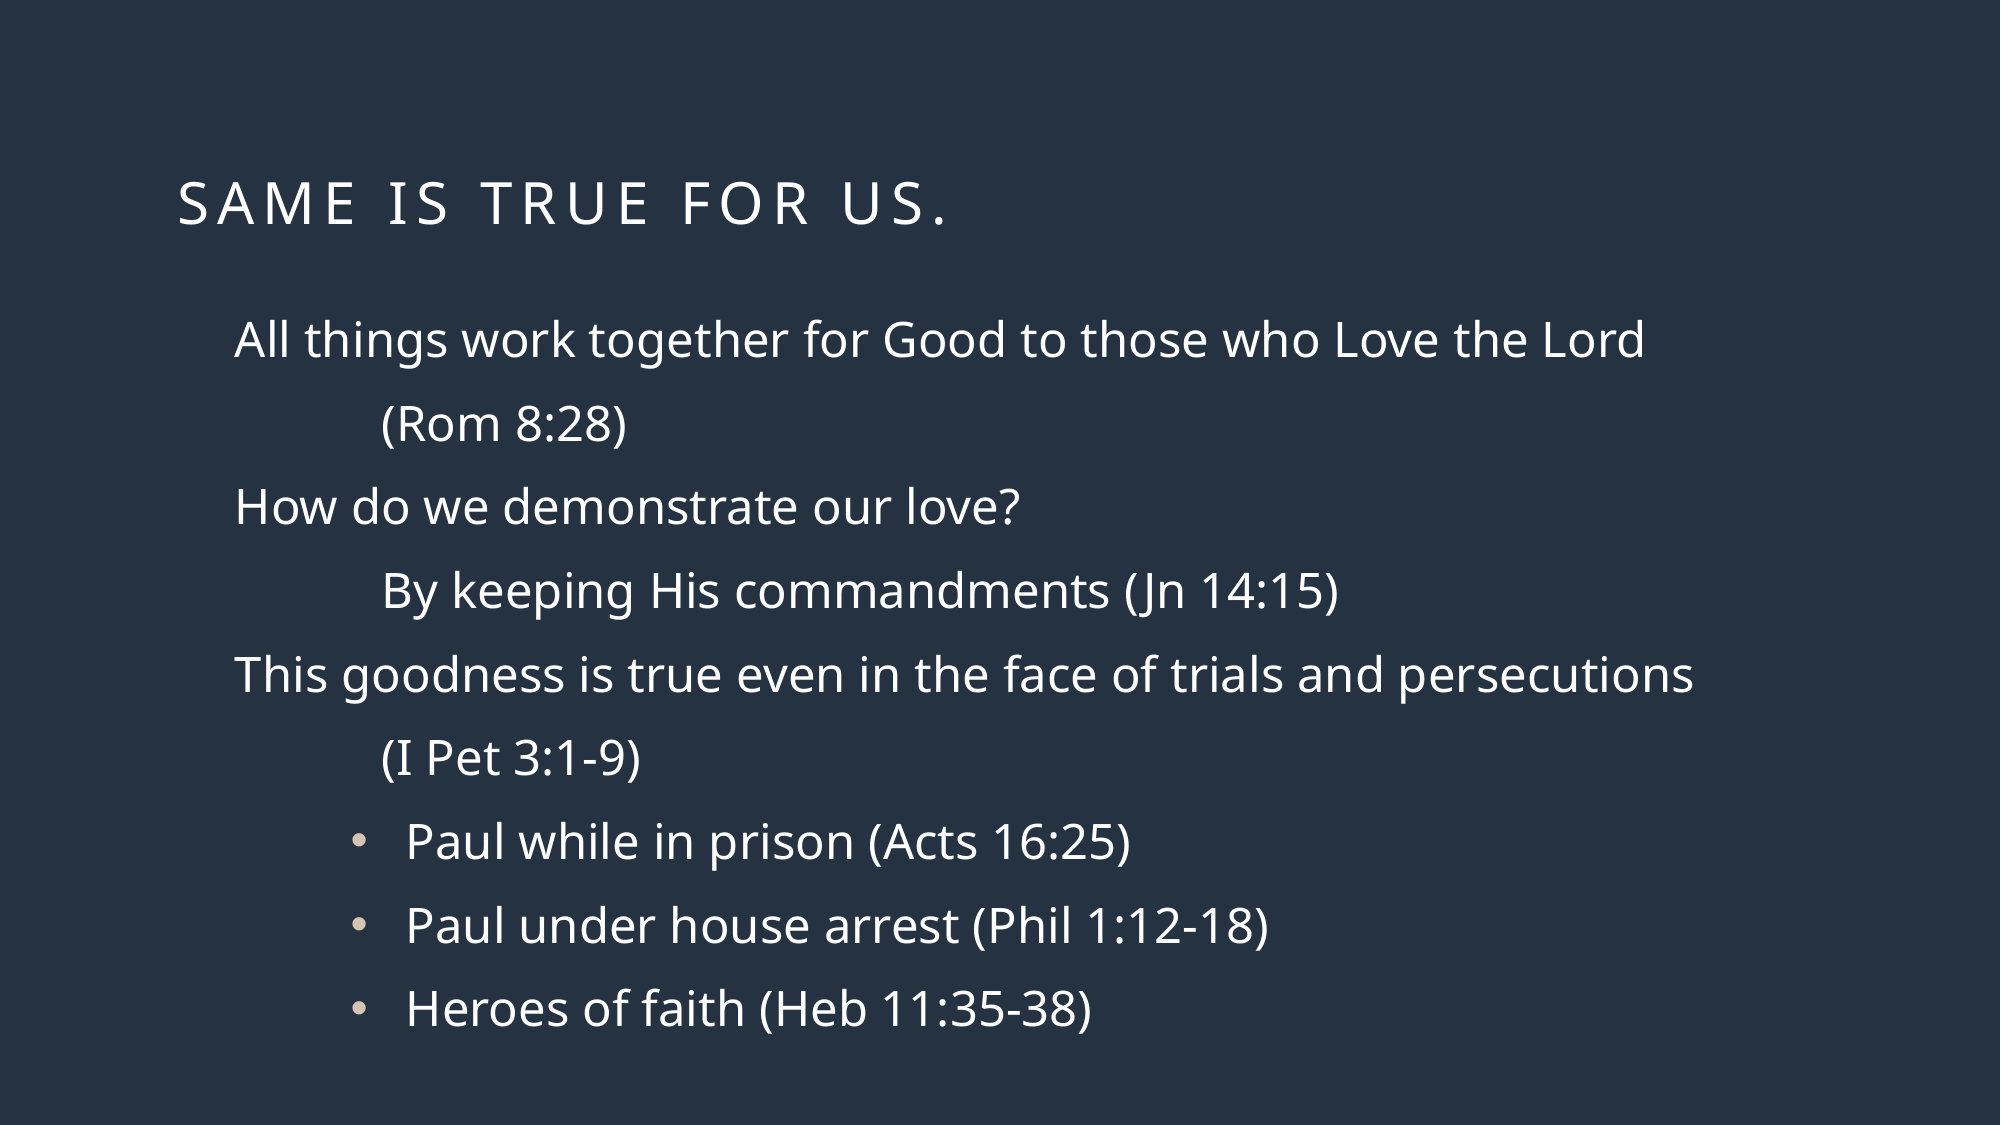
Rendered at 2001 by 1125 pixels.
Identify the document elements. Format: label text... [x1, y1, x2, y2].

title Same is true for us. [177, 165, 1822, 274]
list All things work together for Good to those who Love the Lord (Rom 8:28) How do we demonstrate our love? By keeping His commandments (Jn 14:15) This goodness is true even in the face of trials and persecutions (I Pet 3:1-9) Paul while in prison (Acts 16:25) Paul under house arrest (Phil 1:12-18) Heroes of faith (Heb 11:35-38) [177, 293, 1822, 1038]
